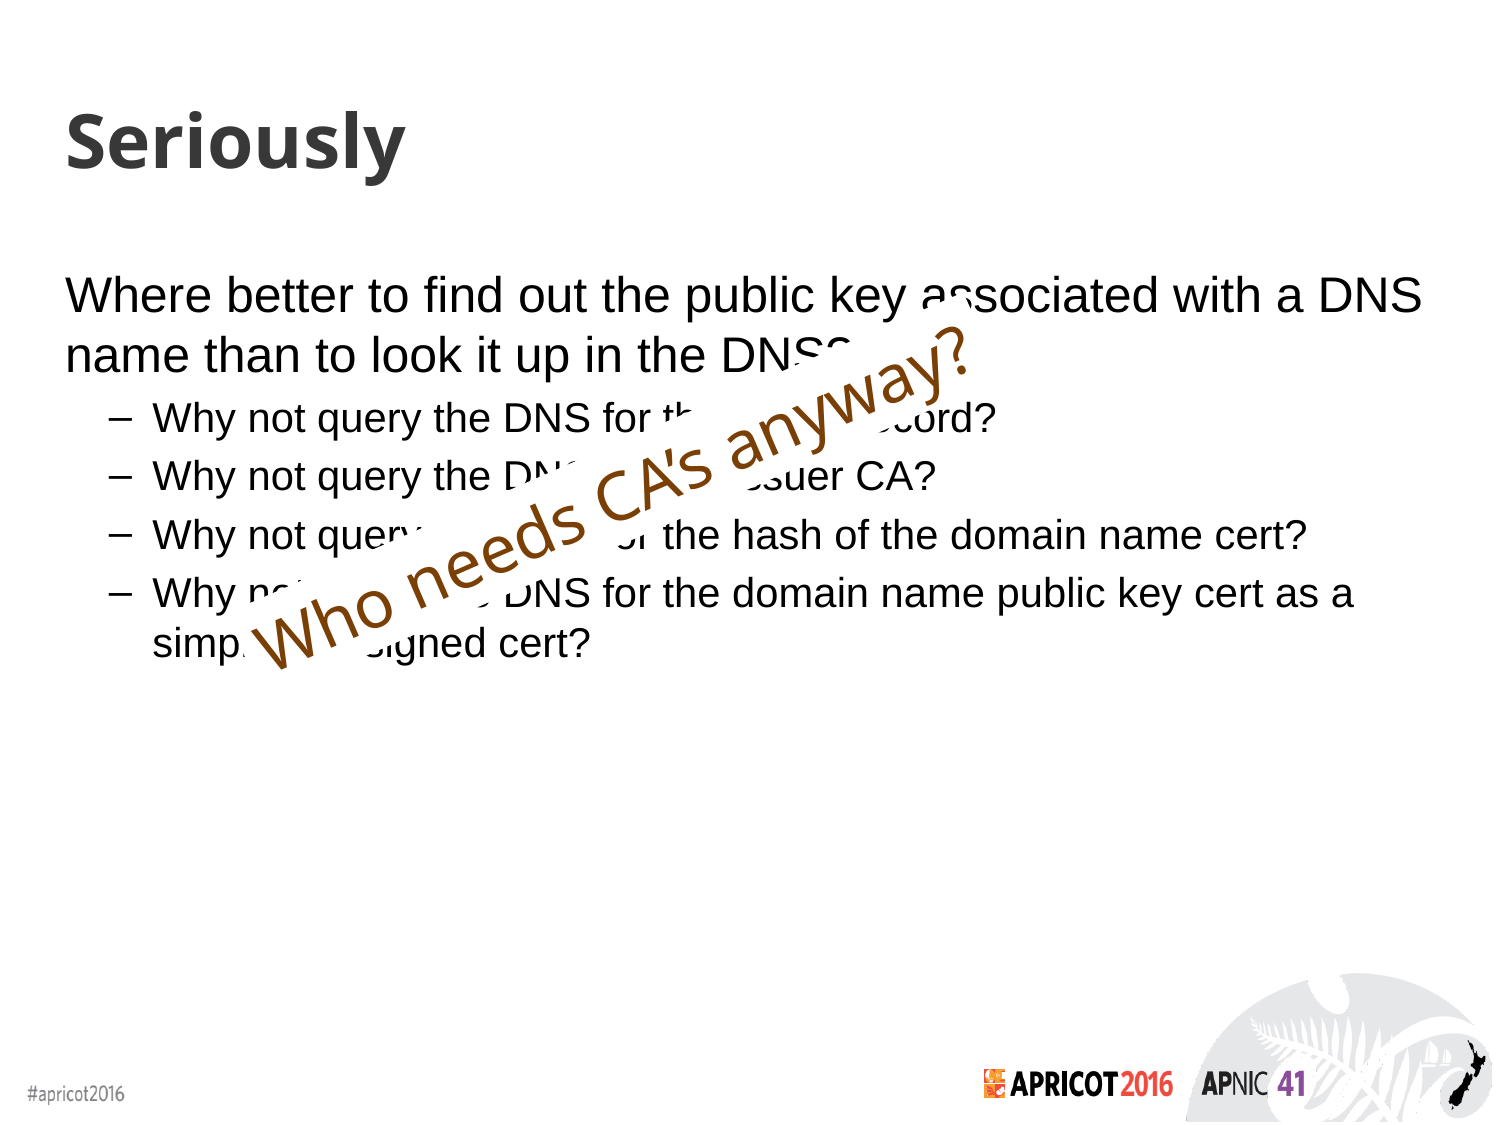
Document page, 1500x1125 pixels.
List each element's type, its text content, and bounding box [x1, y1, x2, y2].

list Where better to find out the public key associated with a DNS name than to look it up in the DNS? Why not query the DNS for the HSTS record? Why not query the DNS for the issuer CA? Why not query the DNS for the hash of the domain name cert? Why not query the DNS for the domain name public key cert as a simple self-signed cert? [64, 262, 1436, 1012]
text_box Who needs CA’s anyway? [226, 292, 1002, 701]
title Seriously [64, 45, 1436, 233]
